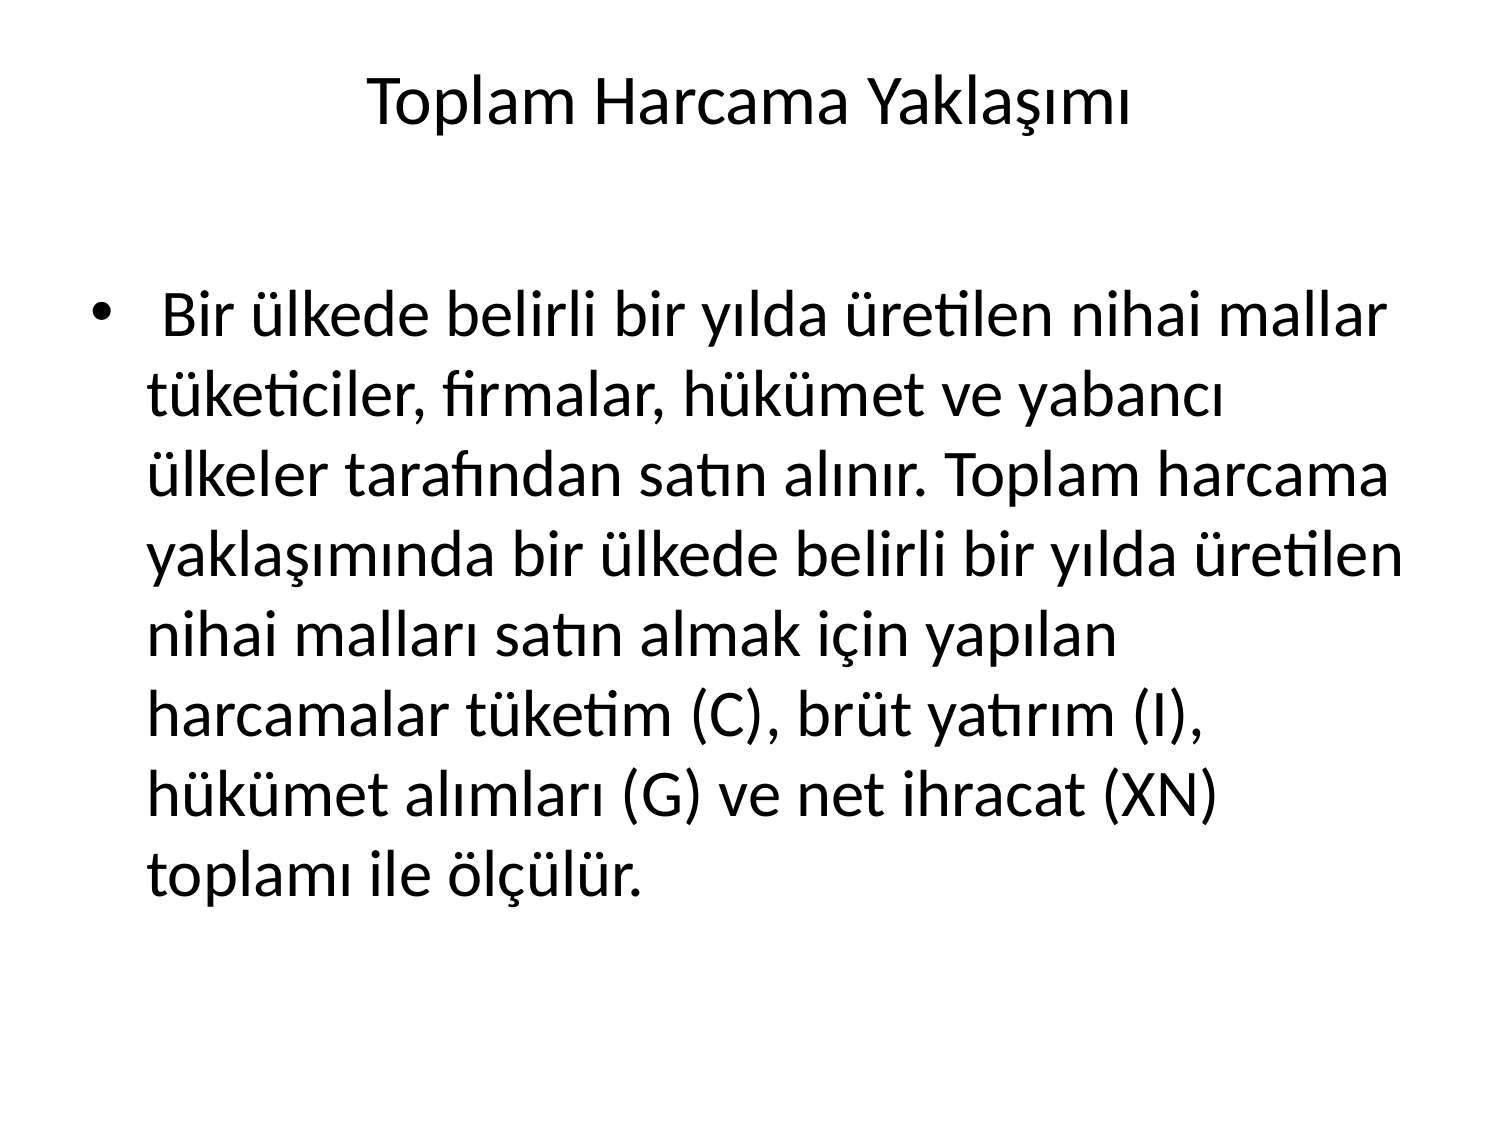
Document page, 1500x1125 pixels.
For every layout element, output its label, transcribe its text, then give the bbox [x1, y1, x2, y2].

title Toplam Harcama Yaklaşımı [75, 45, 1425, 233]
list Bir ülkede belirli bir yılda üretilen nihai mallar tüketiciler, firmalar, hükümet ve yabancı ülkeler tarafından satın alınır. Toplam harcama yaklaşımında bir ülkede belirli bir yılda üretilen nihai malları satın almak için yapılan harcamalar tüketim (C), brüt yatırım (I), hükümet alımları (G) ve net ihracat (XN) toplamı ile ölçülür. [75, 262, 1425, 1005]
